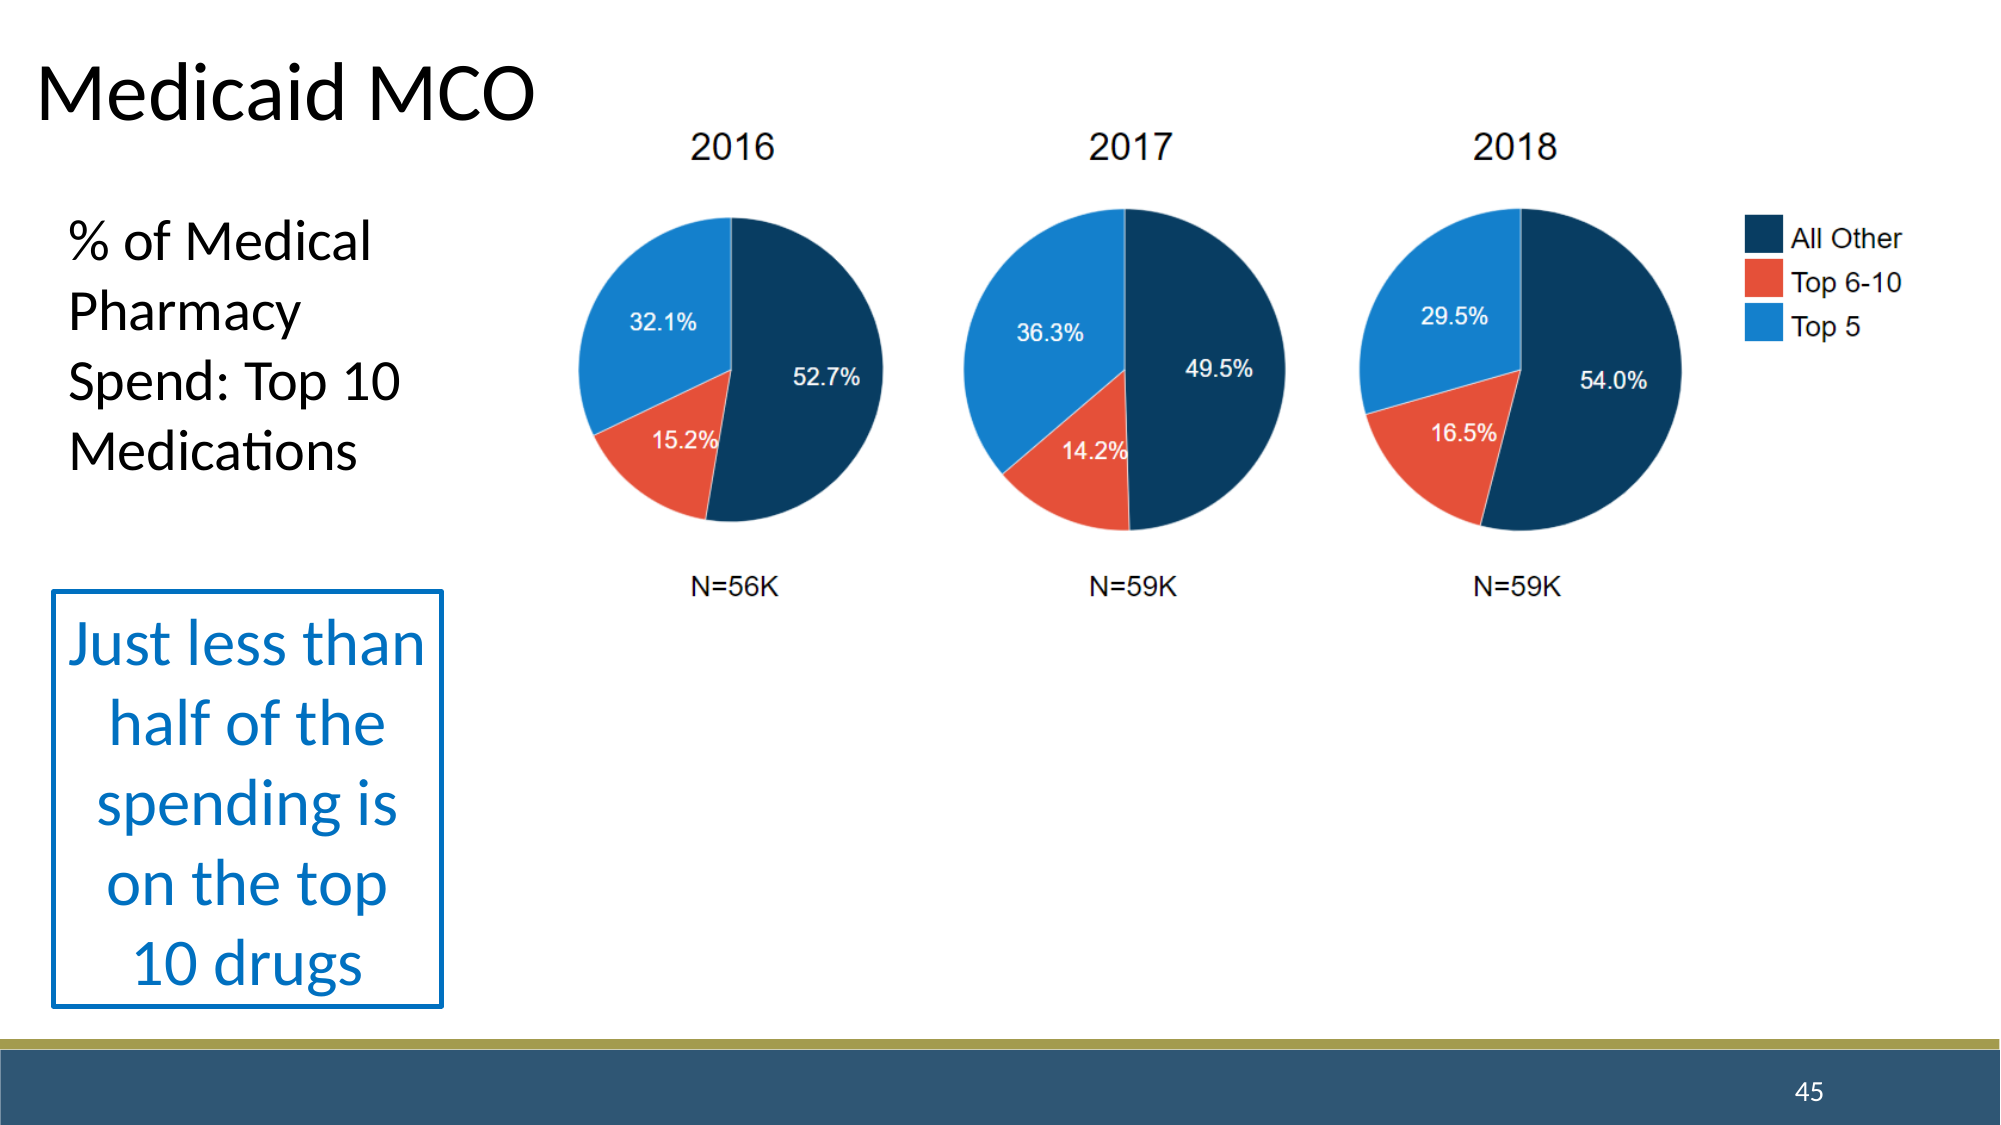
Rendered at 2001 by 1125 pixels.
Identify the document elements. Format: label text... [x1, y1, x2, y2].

text_box Medicaid MCO [20, 29, 565, 145]
text_box % of Medical Pharmacy Spend: Top 10 Medications [53, 194, 430, 490]
slide_number 45 [1624, 1059, 1840, 1120]
picture [564, 109, 1912, 608]
text_box Just less than half of the spending is on the top 10 drugs [53, 591, 442, 1007]
